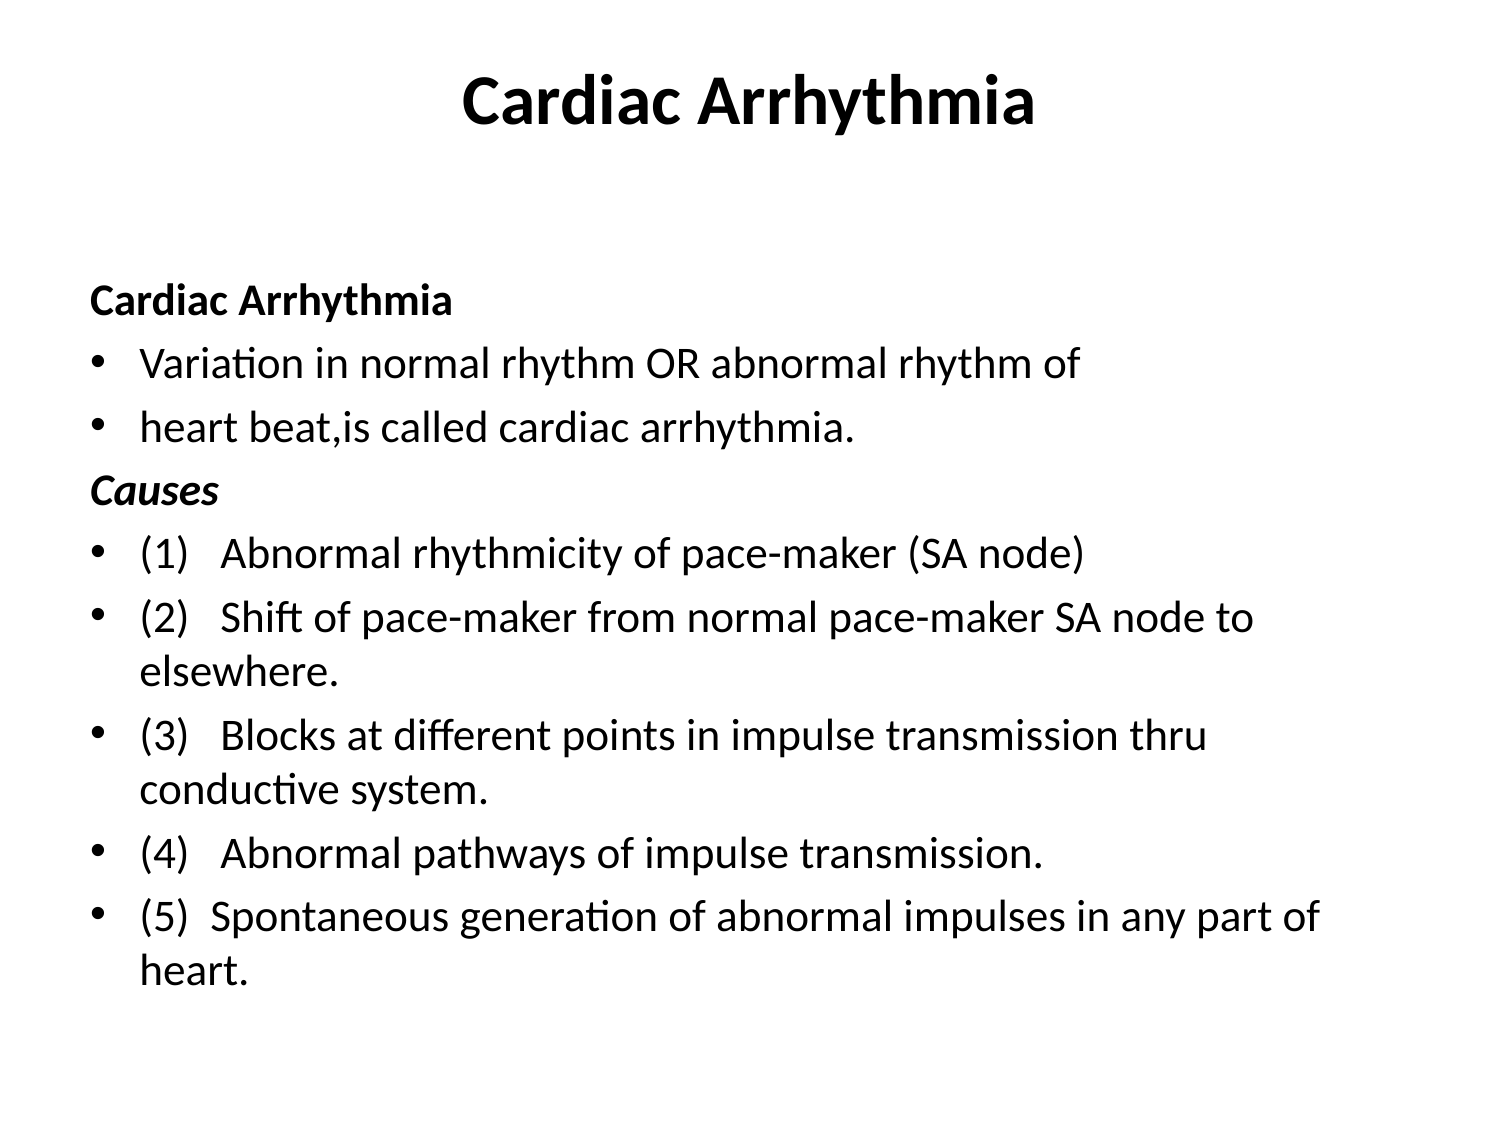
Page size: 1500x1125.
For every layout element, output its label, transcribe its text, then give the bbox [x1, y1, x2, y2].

list Cardiac Arrhythmia Variation in normal rhythm OR abnormal rhythm of heart beat,is called cardiac arrhythmia. Causes (1) Abnormal rhythmicity of pace-maker (SA node) (2) Shift of pace-maker from normal pace-maker SA node to elsewhere. (3) Blocks at different points in impulse transmission thru conductive system. (4) Abnormal pathways of impulse transmission. (5) Spontaneous generation of abnormal impulses in any part of heart. [75, 262, 1425, 1005]
title Cardiac Arrhythmia [75, 45, 1425, 233]
